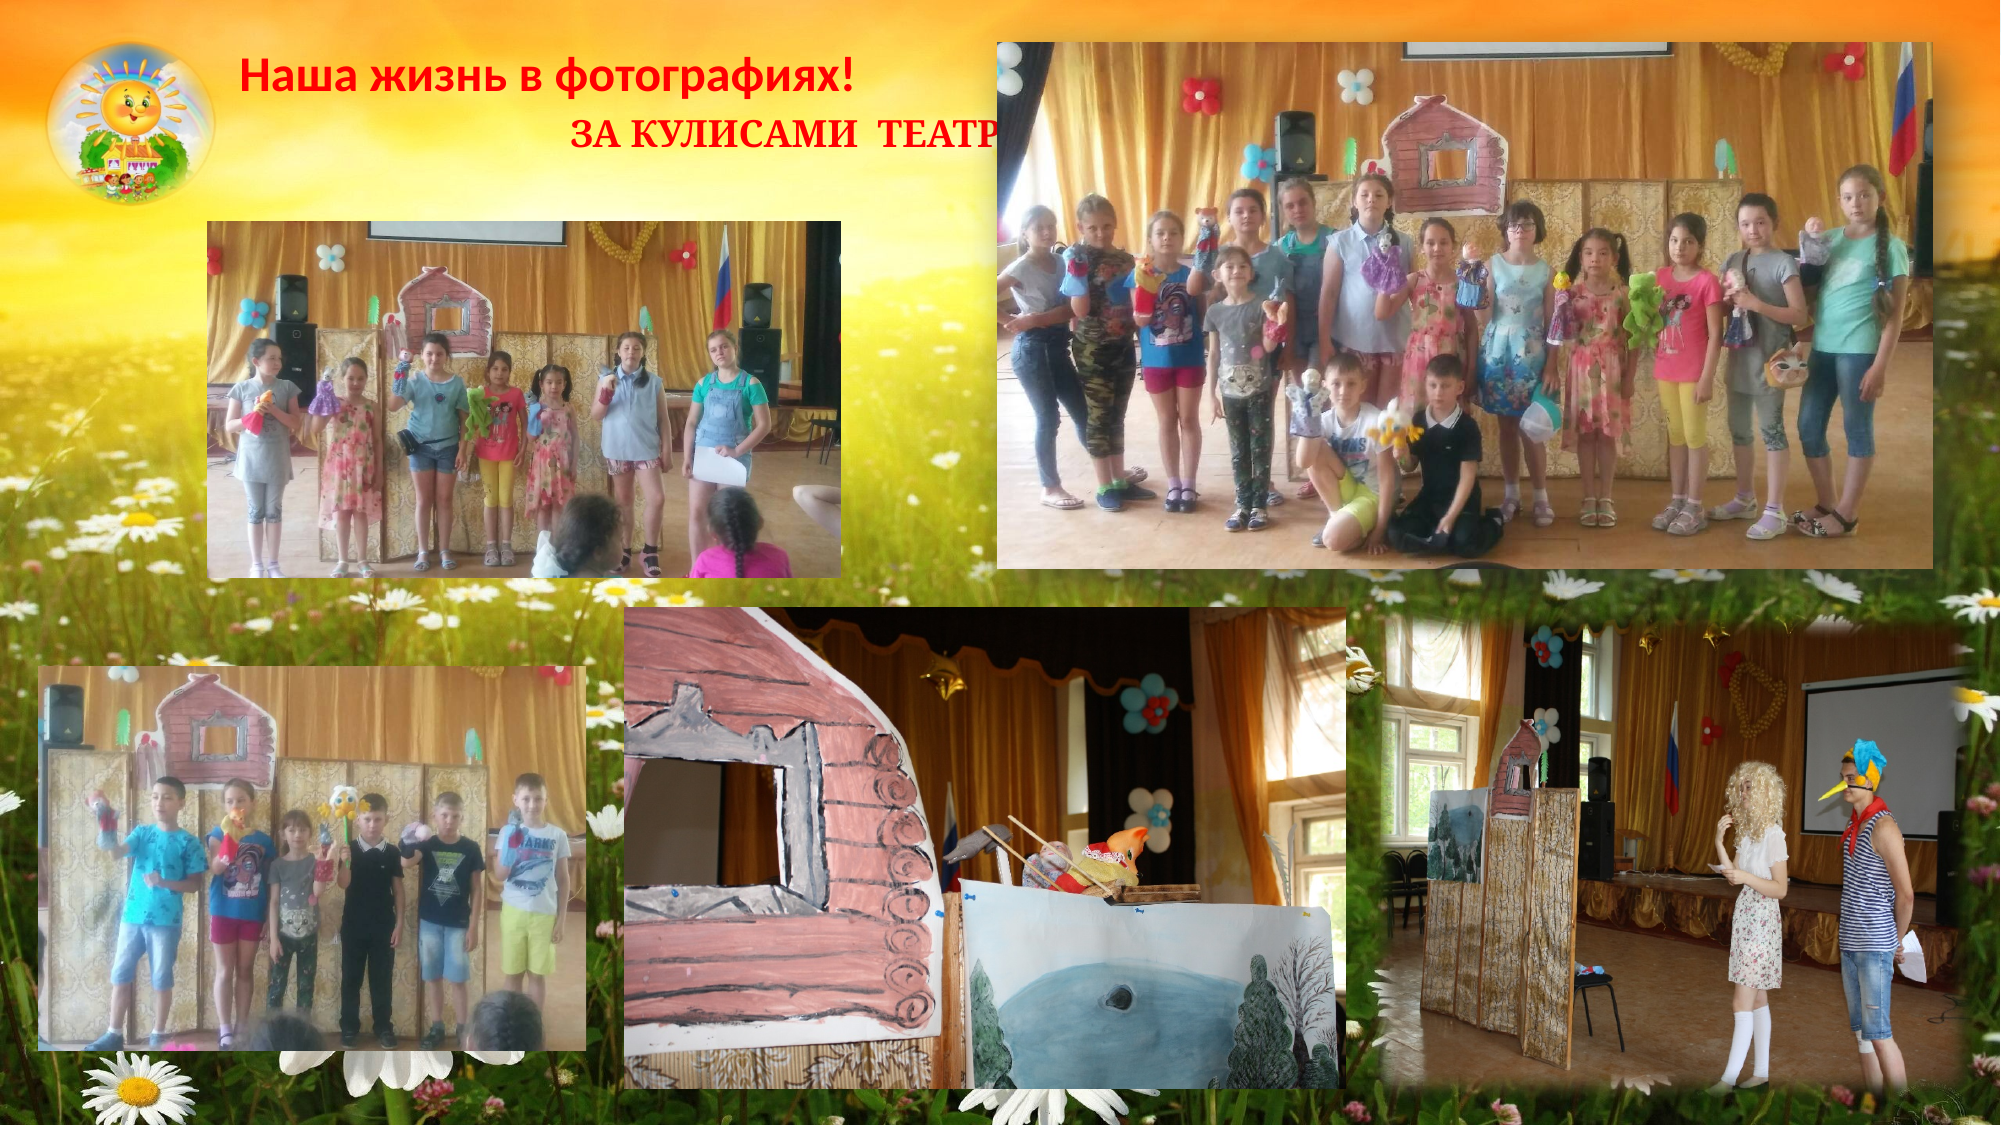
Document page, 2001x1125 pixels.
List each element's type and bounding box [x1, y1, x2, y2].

picture [31, 24, 841, 578]
picture [37, 665, 587, 1051]
picture [1366, 605, 1980, 1103]
list [0, 0, 2000, 1125]
picture [996, 41, 1934, 569]
picture [623, 606, 1346, 1089]
